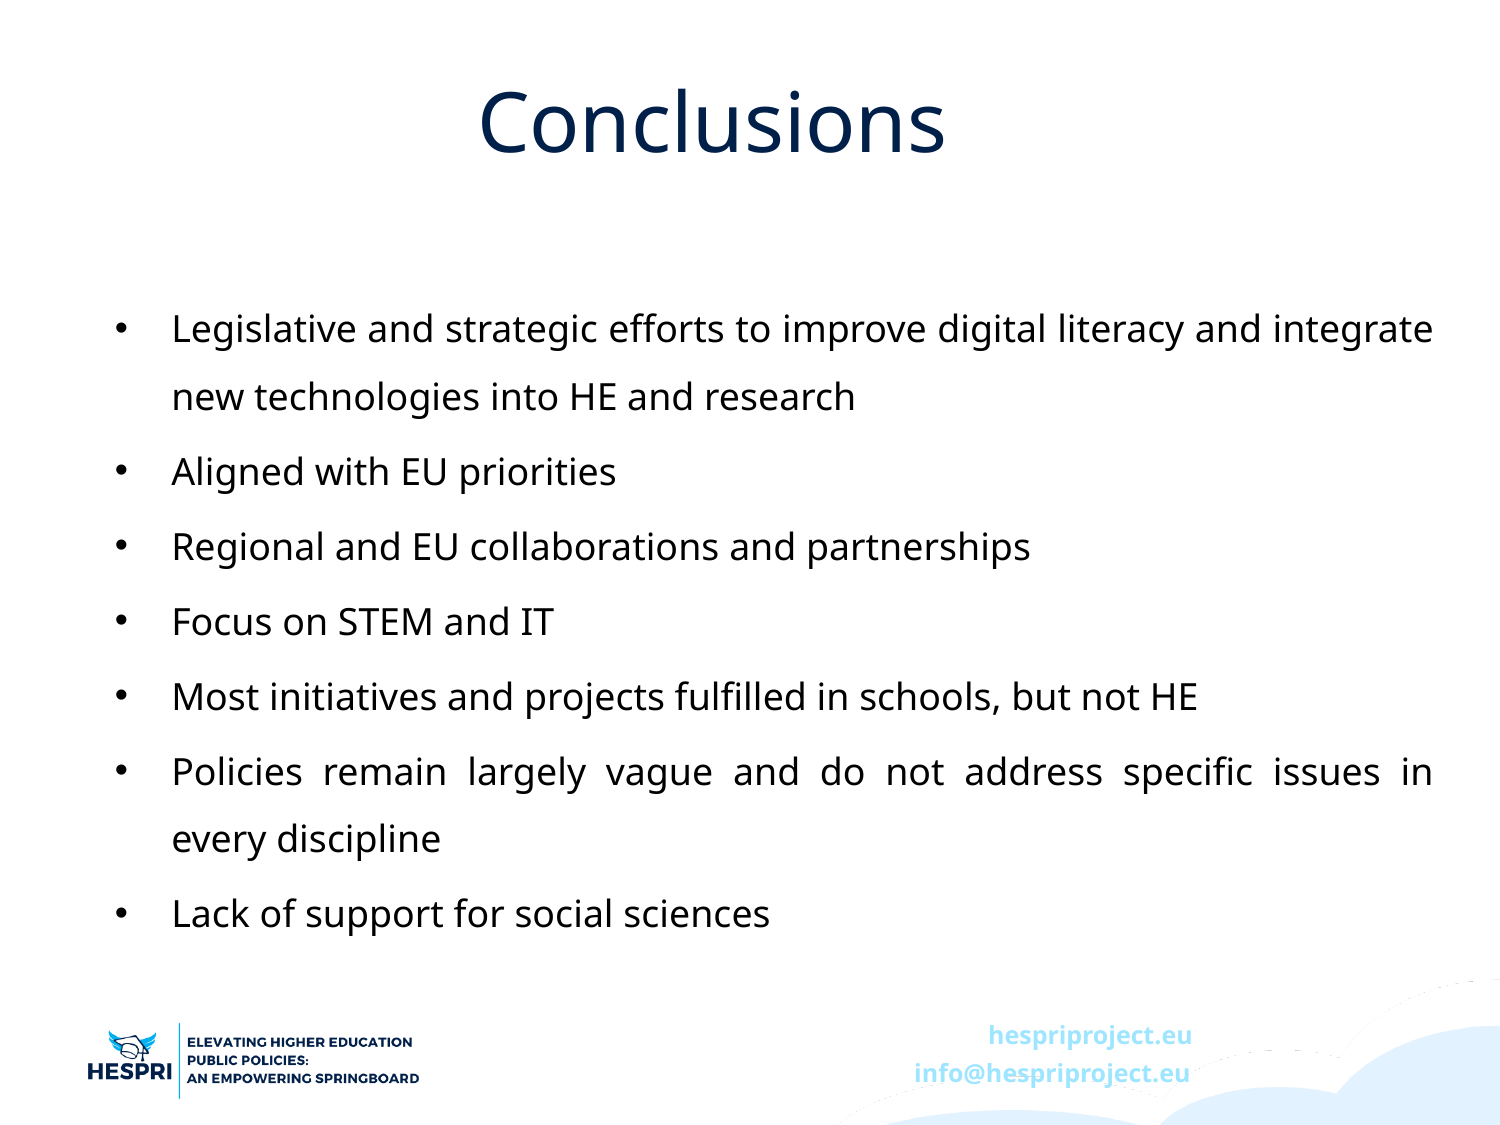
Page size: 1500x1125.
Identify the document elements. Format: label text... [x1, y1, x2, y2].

list Legislative and strategic efforts to improve digital literacy and integrate new technologies into HE and research Aligned with EU priorities Regional and EU collaborations and partnerships Focus on STEM and IT Most initiatives and projects fulfilled in schools, but not HE Policies remain largely vague and do not address specific issues in every discipline Lack of support for social sciences [99, 275, 1450, 1018]
picture [75, 1008, 438, 1113]
title Conclusions [37, 24, 1388, 213]
picture [737, 900, 1500, 1125]
